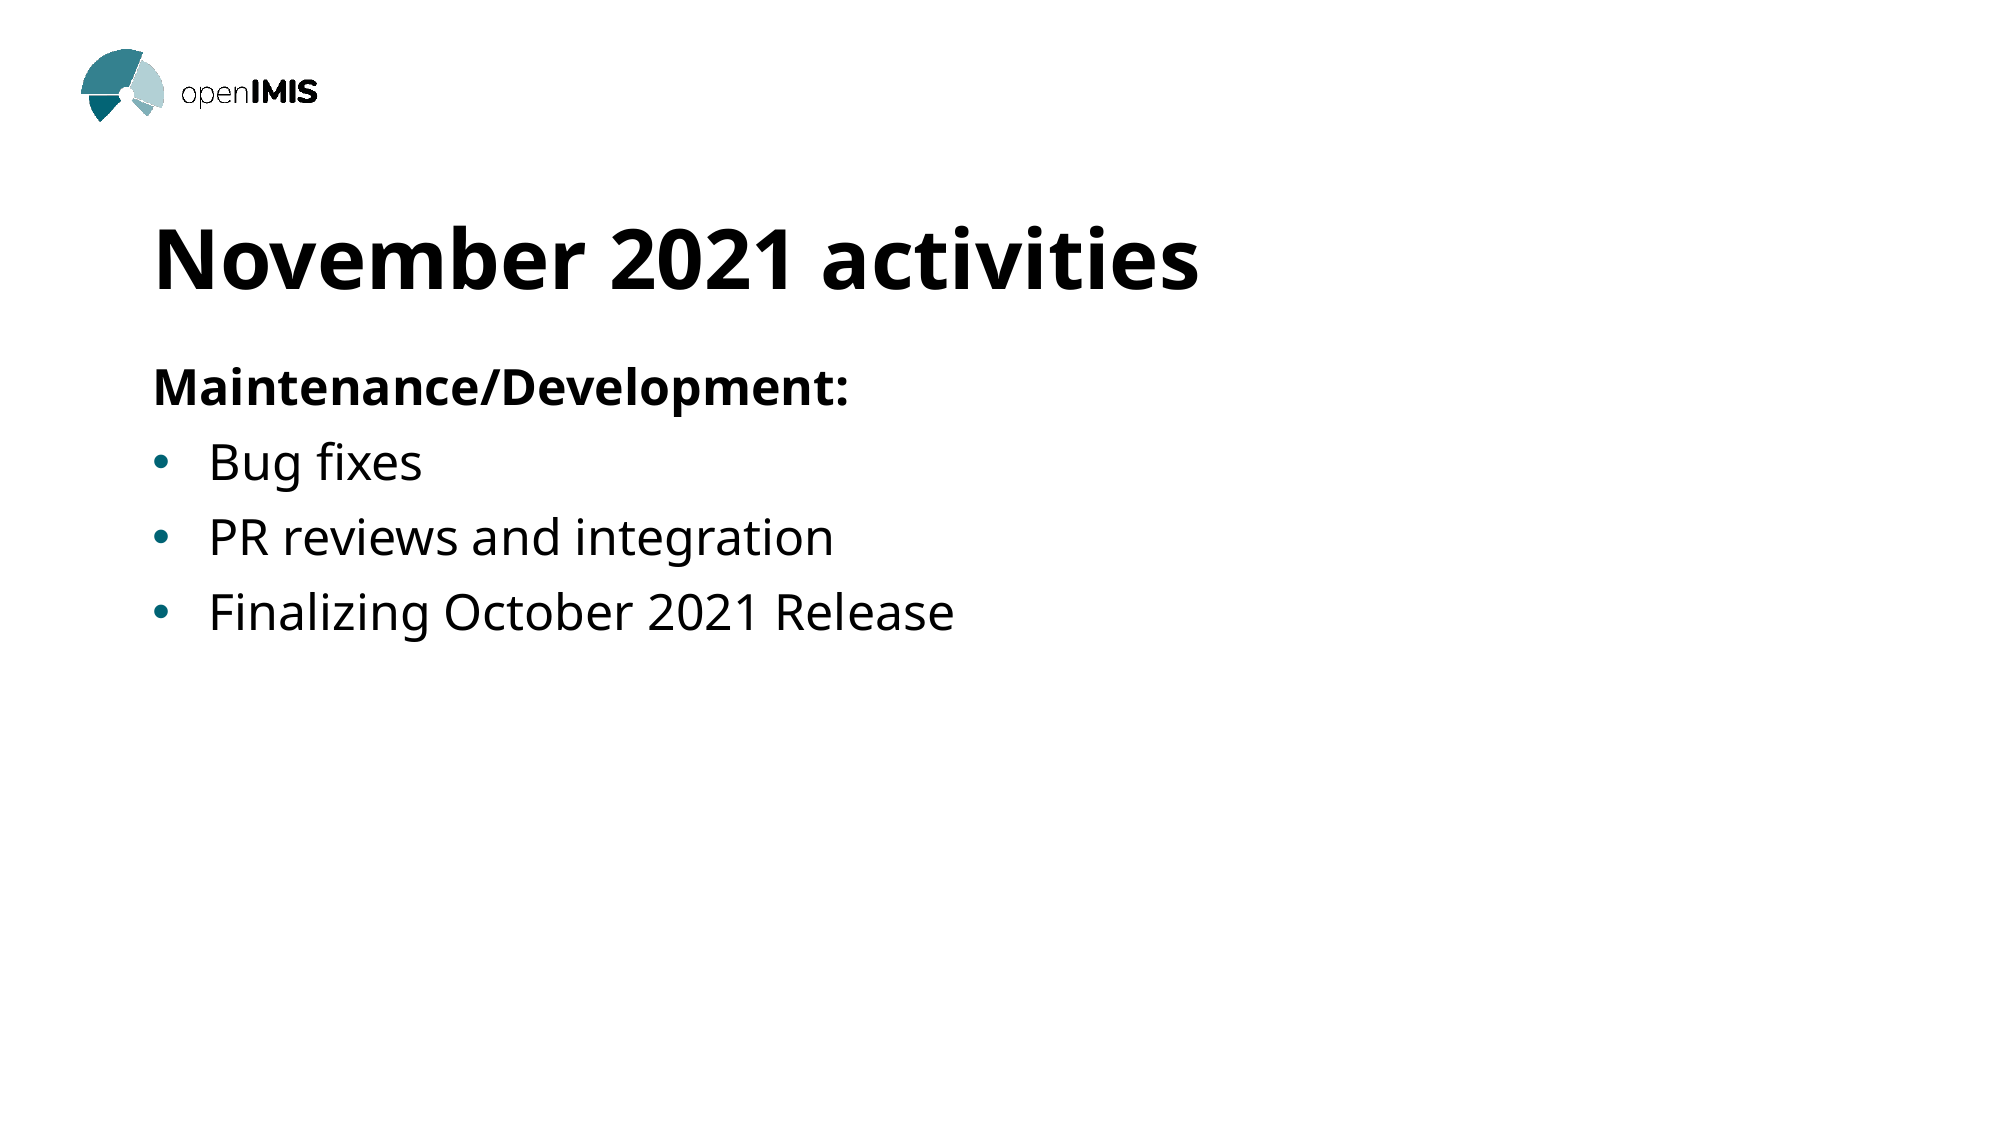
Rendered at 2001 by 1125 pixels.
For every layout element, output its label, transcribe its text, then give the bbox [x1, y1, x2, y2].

picture [81, 49, 352, 122]
list Maintenance/Development: Bug fixes PR reviews and integration Finalizing October 2021 Release [137, 355, 1948, 1003]
title November 2021 activities [137, 185, 1863, 340]
